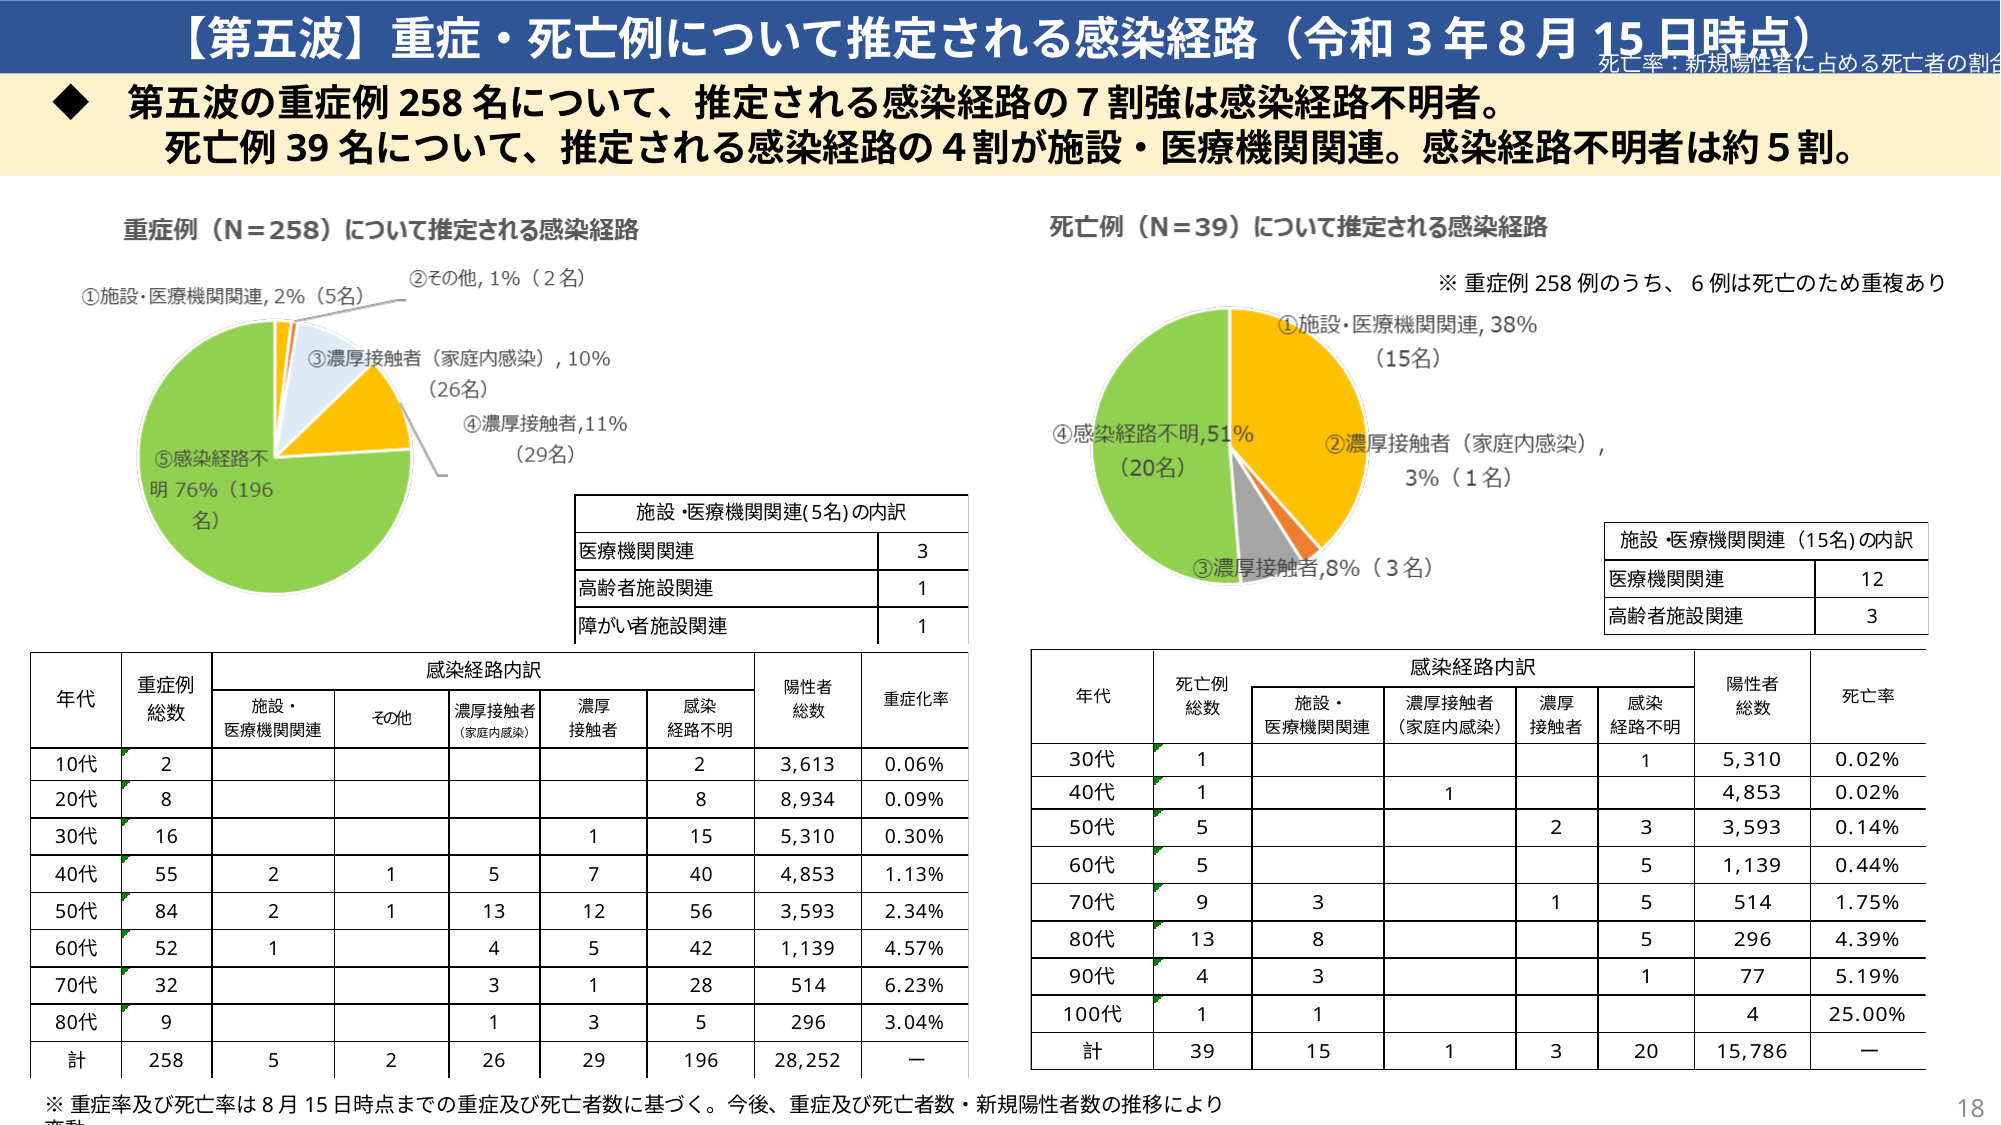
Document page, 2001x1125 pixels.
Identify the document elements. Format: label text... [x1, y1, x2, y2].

text_box 死亡率：新規陽性者に占める死亡者の割合 [1584, 42, 2000, 72]
picture [0, 182, 1930, 646]
text_box 【第五波】重症・死亡例について推定される感染経路（令和3年８月15日時点） [0, 0, 2000, 72]
text_box ※重症例258例のうち、6例は死亡のため重複あり [1647, 262, 1964, 304]
slide_number 18 [1550, 1079, 2000, 1125]
picture [1030, 649, 1928, 1071]
text_box ◆ 第五波の重症例258名について、推定される感染経路の７割強は感染経路不明者。 死亡例39名について、推定される感染経路の４割が施設・医療機関関連。感染経路不明者は約５割。 [0, 72, 2000, 177]
text_box ※重症率及び死亡率は8月15日時点までの重症及び死亡者数に基づく。今後、重症及び死亡者数・新規陽性者数の推移により変動 [29, 1084, 1241, 1125]
picture [29, 651, 970, 1080]
